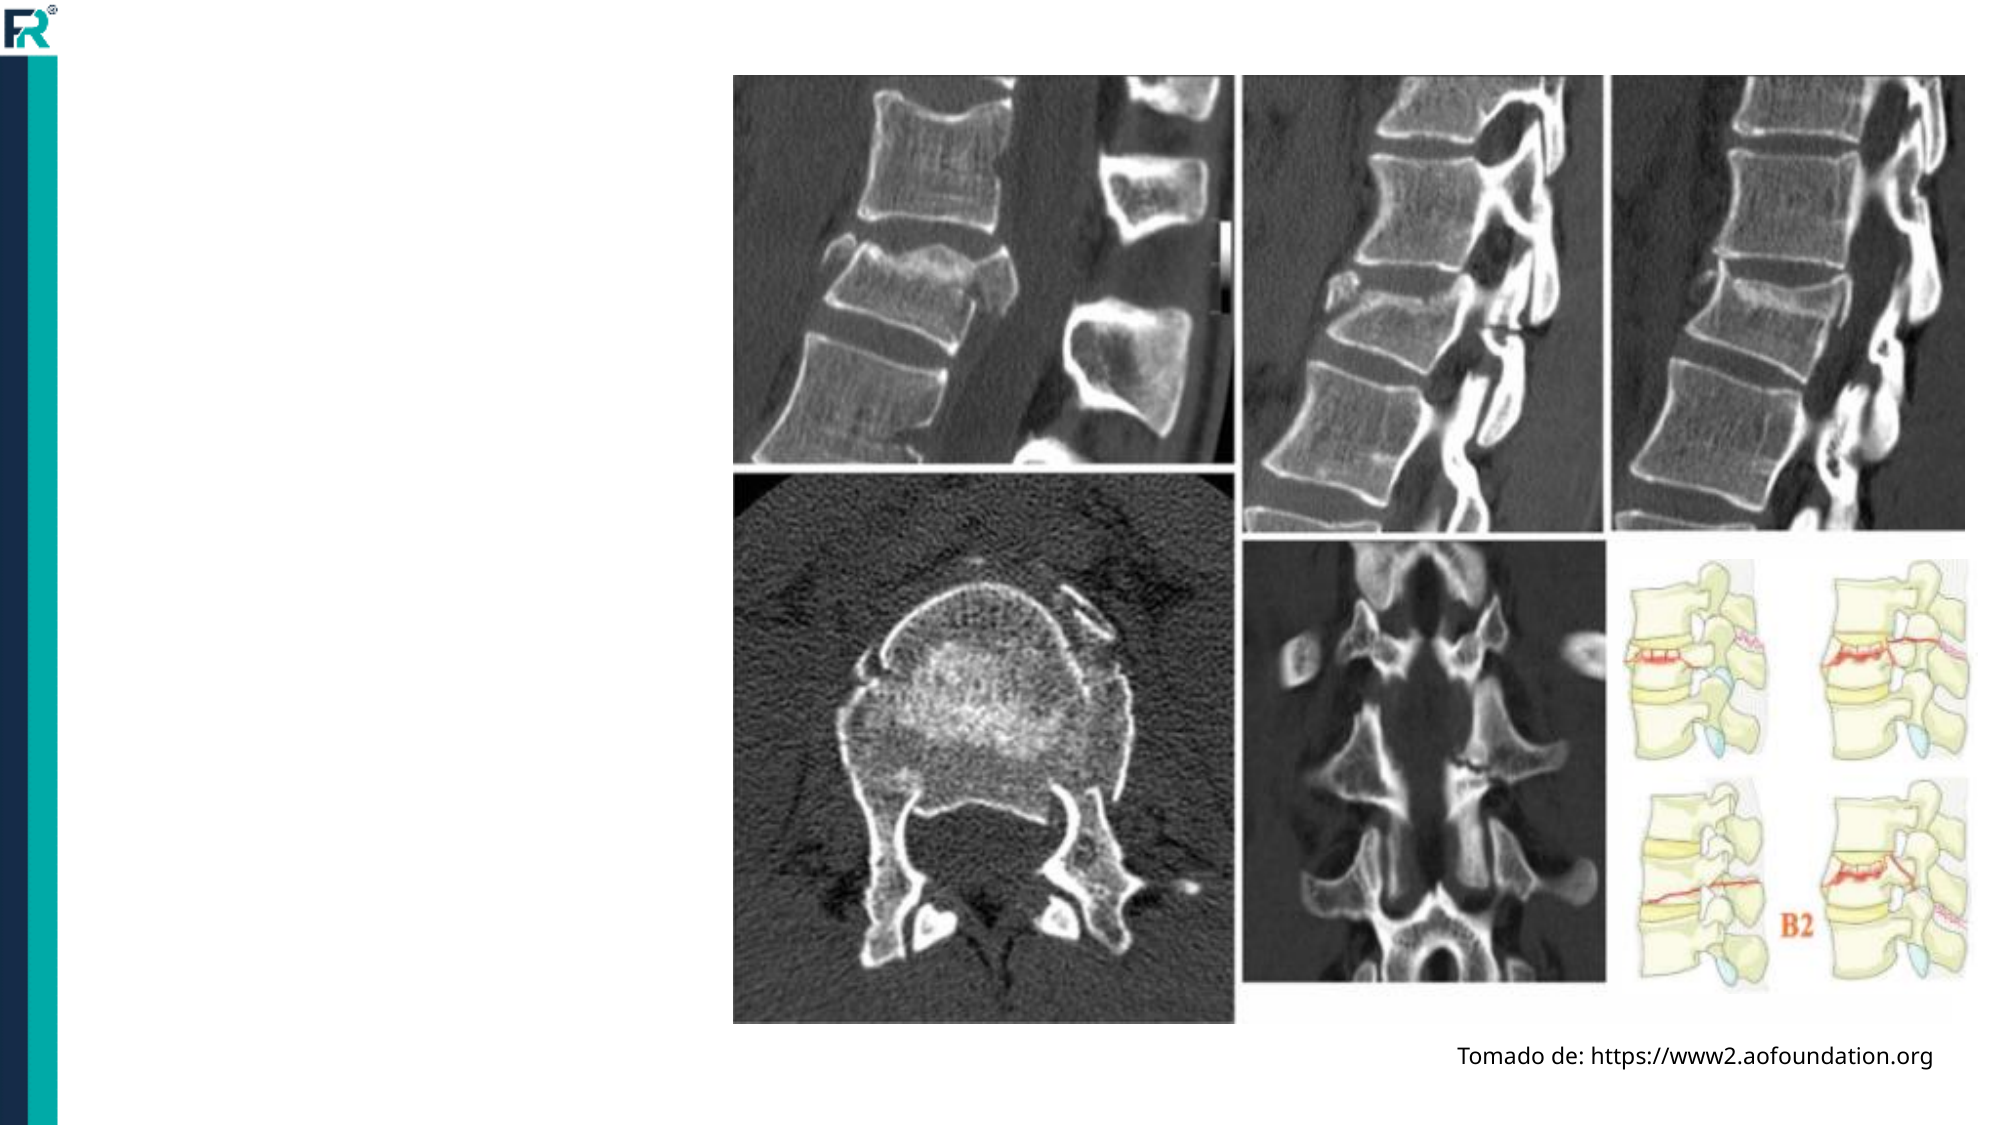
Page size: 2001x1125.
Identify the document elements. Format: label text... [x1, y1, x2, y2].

text_box Tomado de: https://www2.aofoundation.org [1442, 1034, 1950, 1077]
picture [0, 0, 2001, 1125]
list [733, 75, 1965, 1024]
